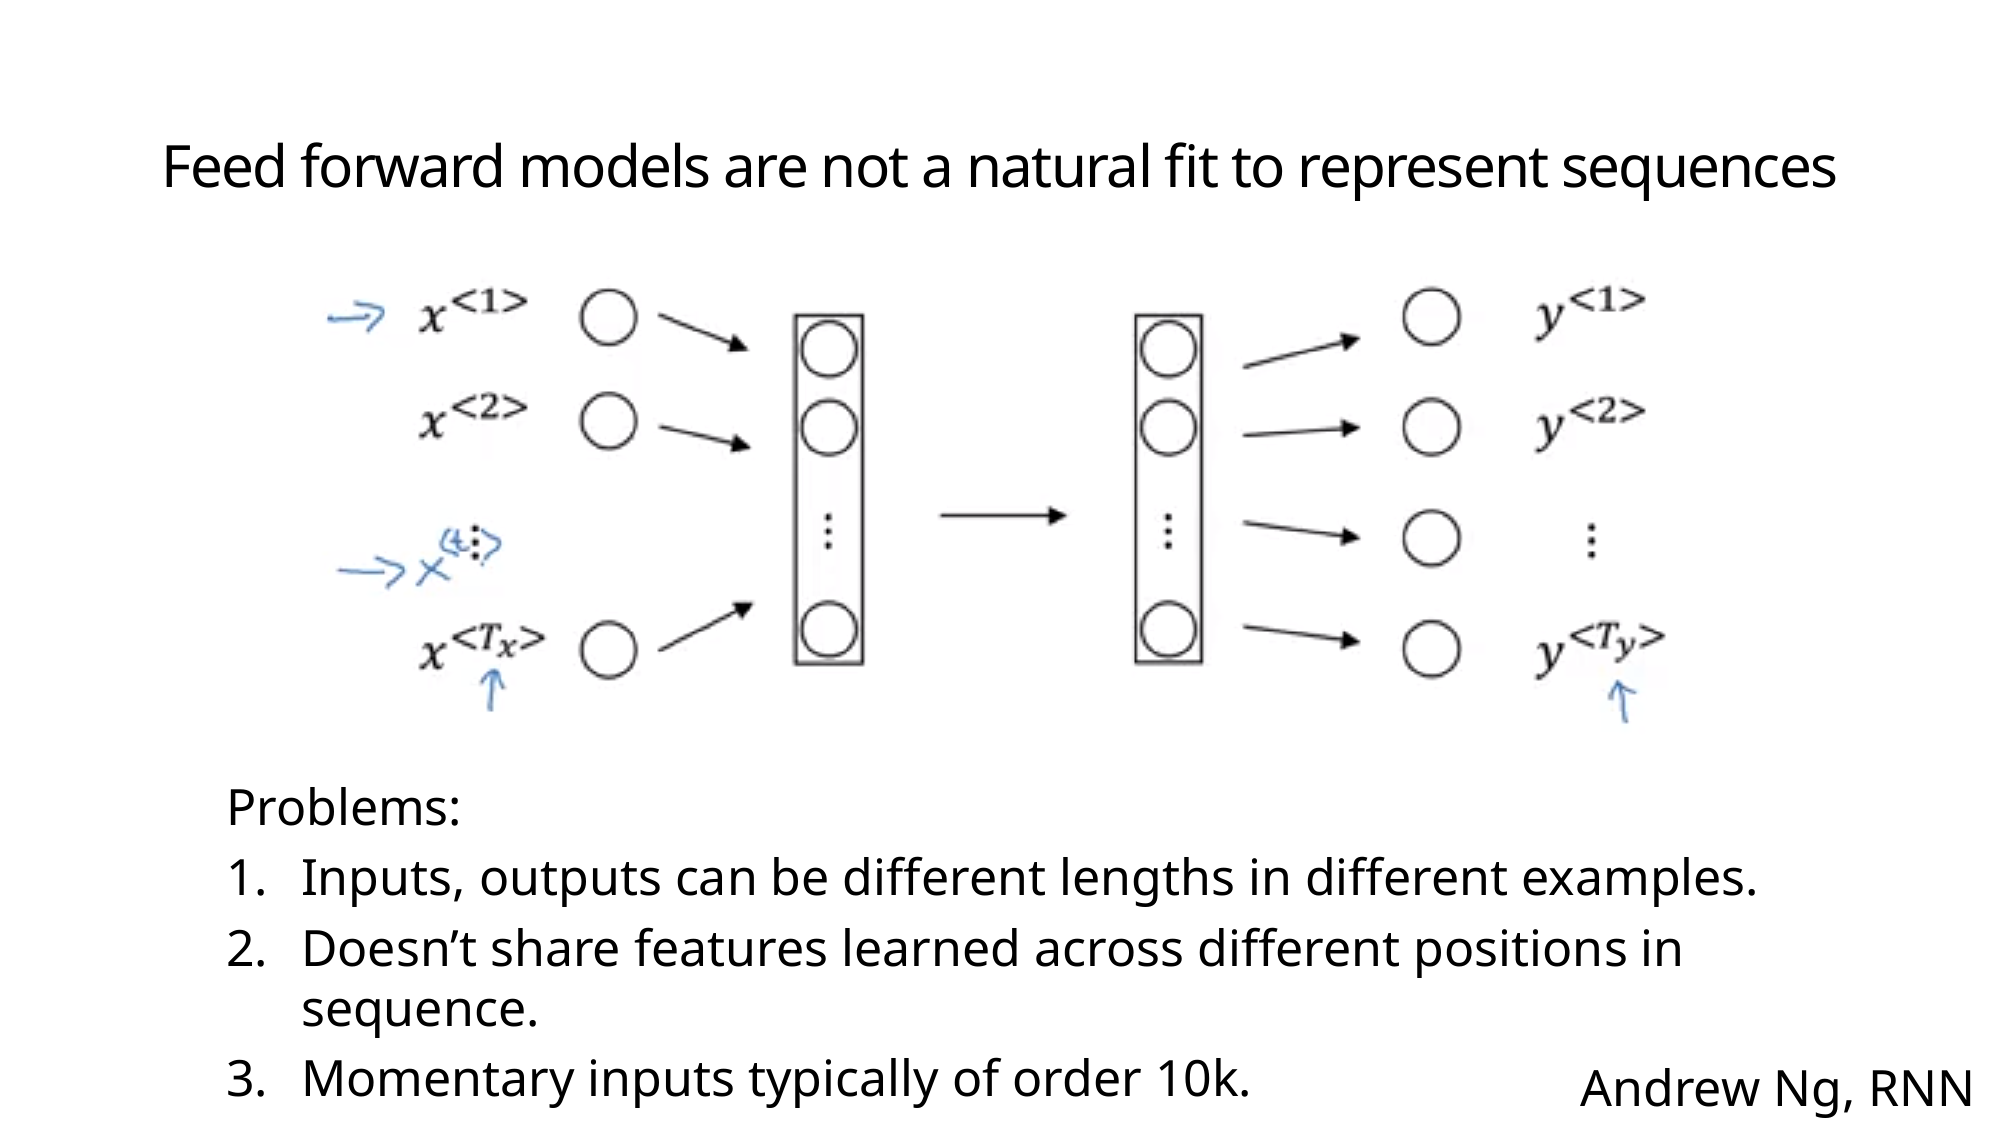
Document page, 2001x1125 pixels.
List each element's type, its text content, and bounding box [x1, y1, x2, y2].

picture [308, 252, 1692, 752]
text_box Problems: Inputs, outputs can be different lengths in different examples. Doesn’t share features learned across different positions in sequence. Momentary inputs typically of order 10k. [211, 768, 1924, 1114]
text_box Andrew Ng, RNN course [1565, 1049, 2000, 1125]
title Feed forward models are not a natural fit to represent sequences [137, 59, 1863, 278]
